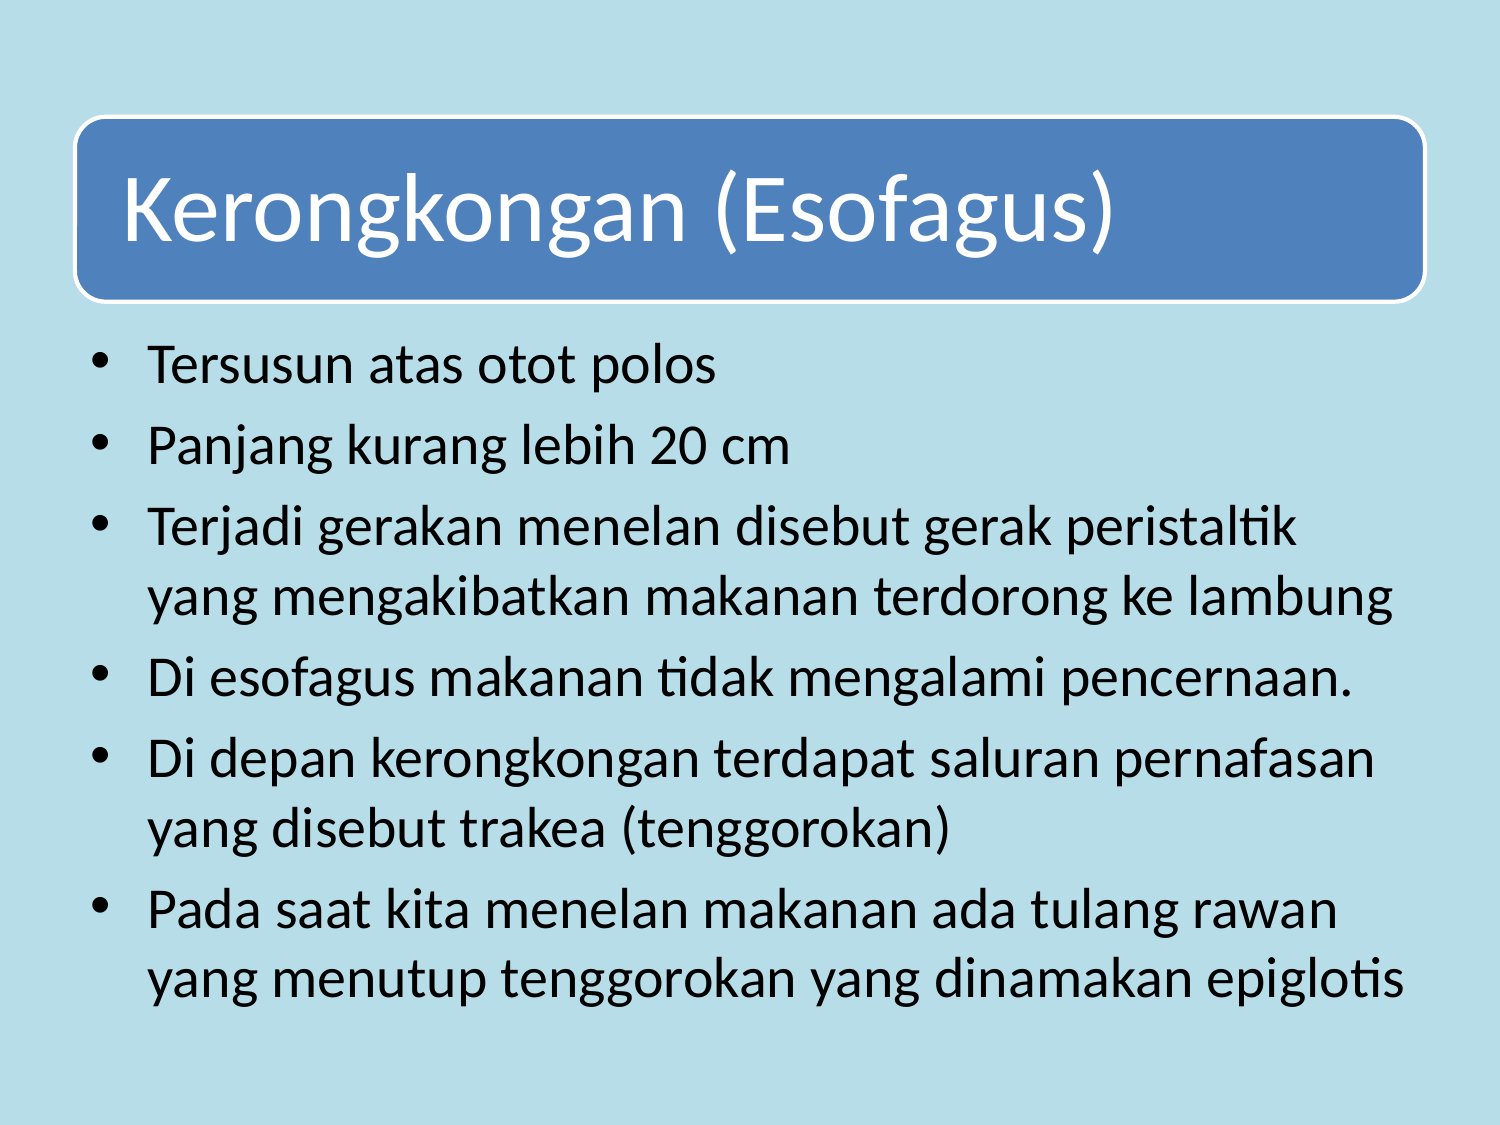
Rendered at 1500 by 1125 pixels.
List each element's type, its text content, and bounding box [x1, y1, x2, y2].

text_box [74, 115, 1426, 304]
list Tersusun atas otot polos Panjang kurang lebih 20 cm Terjadi gerakan menelan disebut gerak peristaltik yang mengakibatkan makanan terdorong ke lambung Di esofagus makanan tidak mengalami pencernaan. Di depan kerongkongan terdapat saluran pernafasan yang disebut trakea (tenggorokan) Pada saat kita menelan makanan ada tulang rawan yang menutup tenggorokan yang dinamakan epiglotis [75, 317, 1425, 1038]
